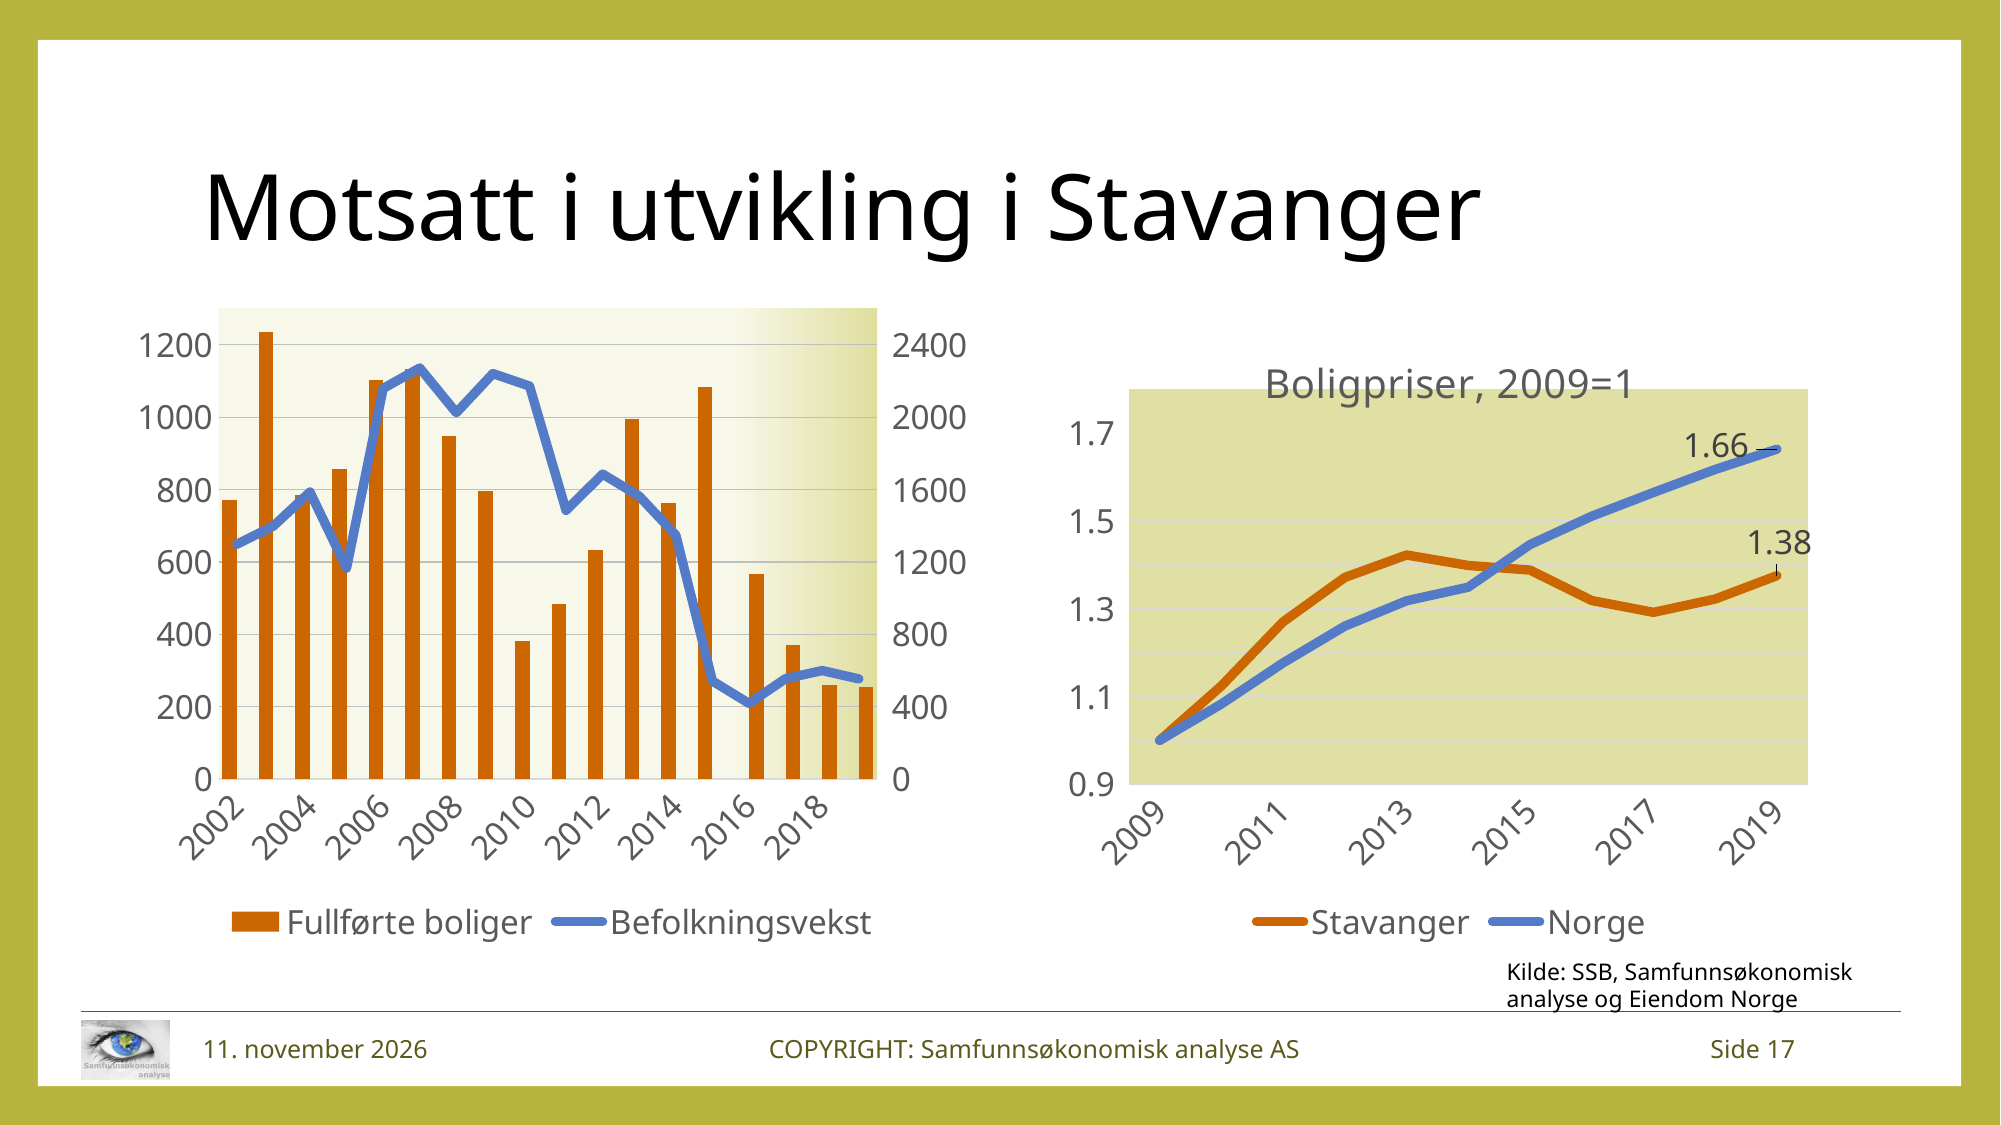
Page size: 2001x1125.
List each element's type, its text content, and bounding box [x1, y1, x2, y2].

title Motsatt i utvikling i Stavanger [187, 99, 1808, 323]
chart [119, 294, 985, 951]
slide_number Side 17 [1530, 1020, 1811, 1081]
footer COPYRIGHT: Samfunnsøkonomisk analyse AS [647, 1020, 1422, 1081]
picture [81, 1020, 170, 1080]
text_box Kilde: SSB, Samfunnsøkonomisk analyse og Eiendom Norge [1491, 950, 1868, 1020]
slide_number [187, 1020, 570, 1081]
chart [1051, 321, 1852, 951]
